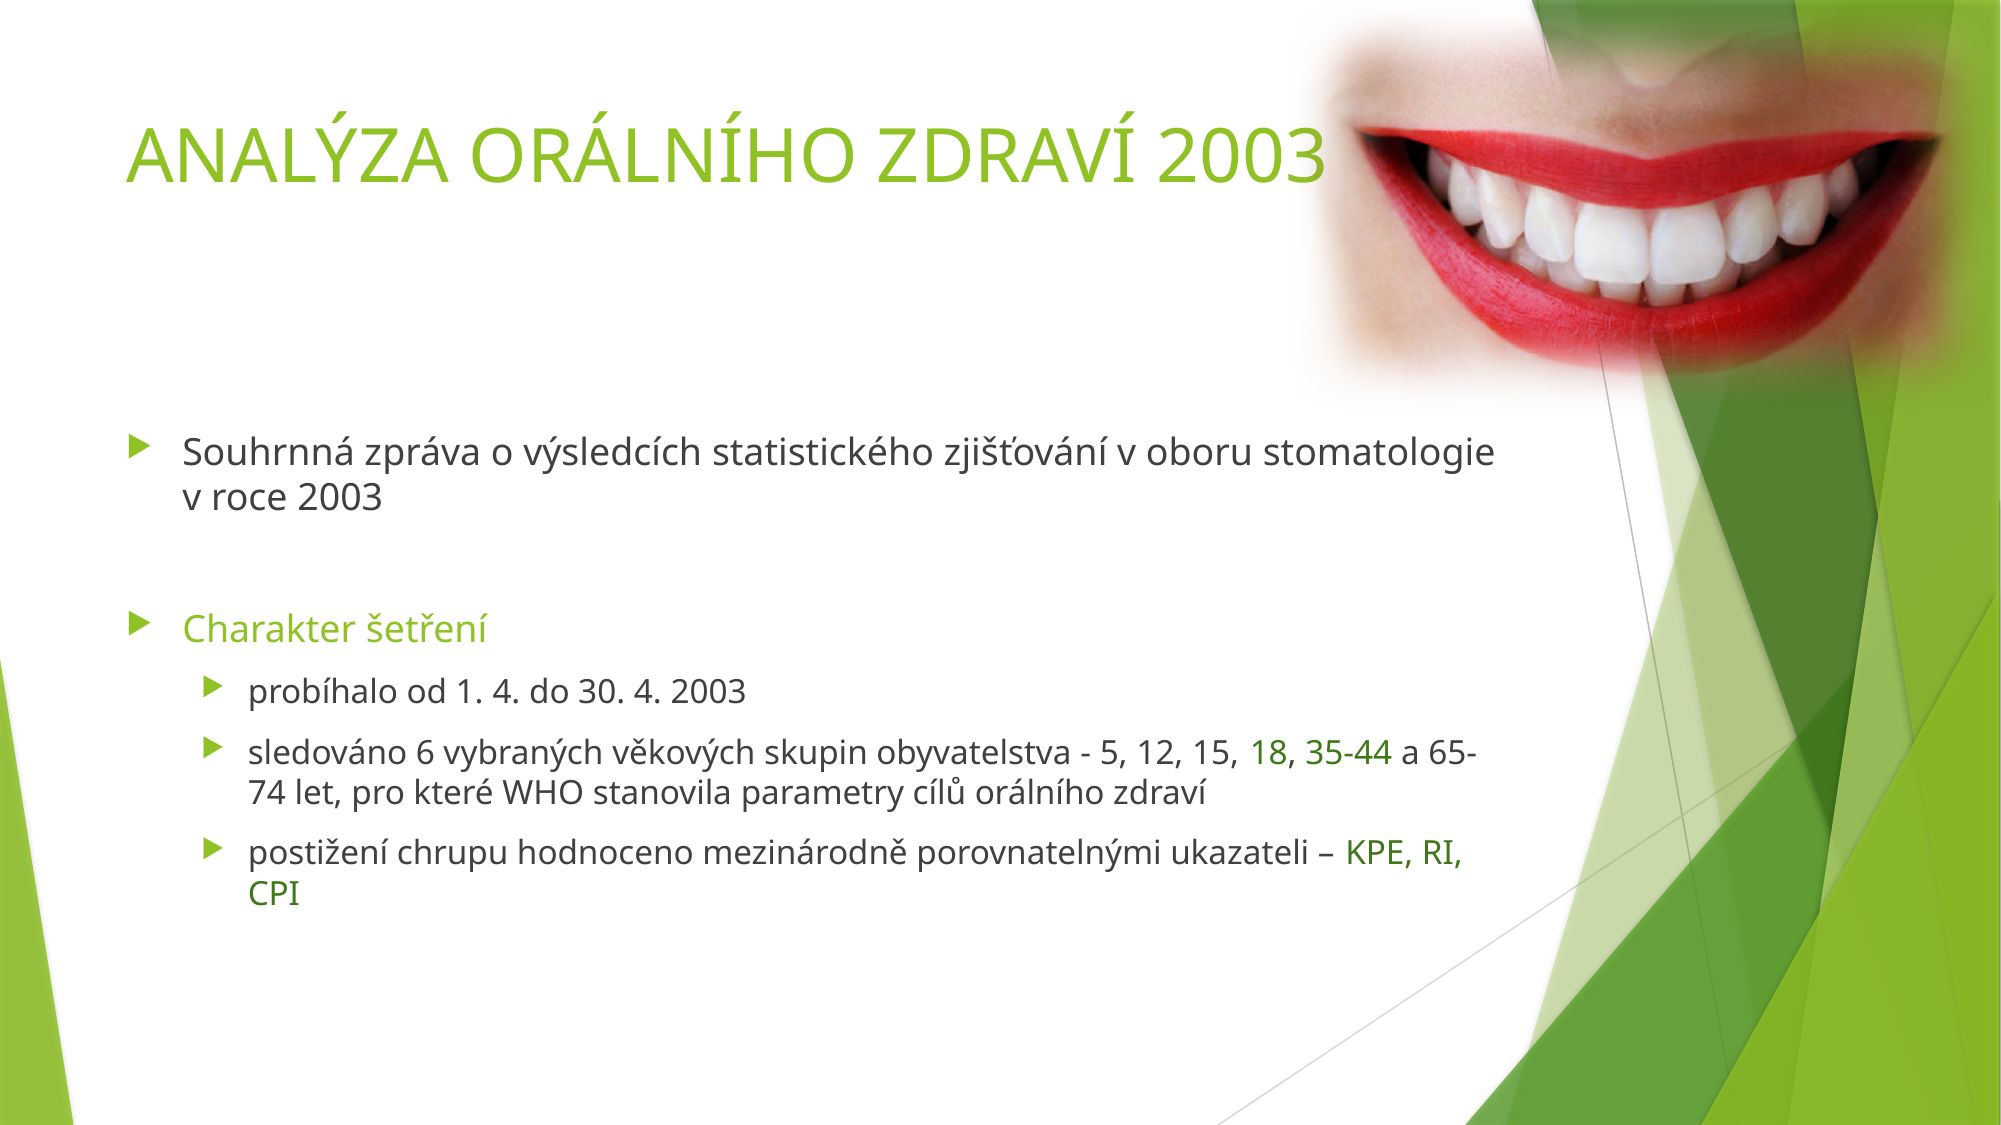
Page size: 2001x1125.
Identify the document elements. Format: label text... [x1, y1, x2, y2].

picture [1291, 0, 2000, 414]
title ANALÝZA ORÁLNÍHO ZDRAVÍ 2003 [111, 99, 1286, 317]
list Souhrnná zpráva o výsledcích statistického zjišťování v oboru stomatologie v roce 2003 Charakter šetření probíhalo od 1. 4. do 30. 4. 2003 sledováno 6 vybraných věkových skupin obyvatelstva - 5, 12, 15, 18, 35-44 a 65-74 let, pro které WHO stanovila parametry cílů orálního zdraví postižení chrupu hodnoceno mezinárodně porovnatelnými ukazateli – KPE, RI, CPI [111, 354, 1522, 992]
